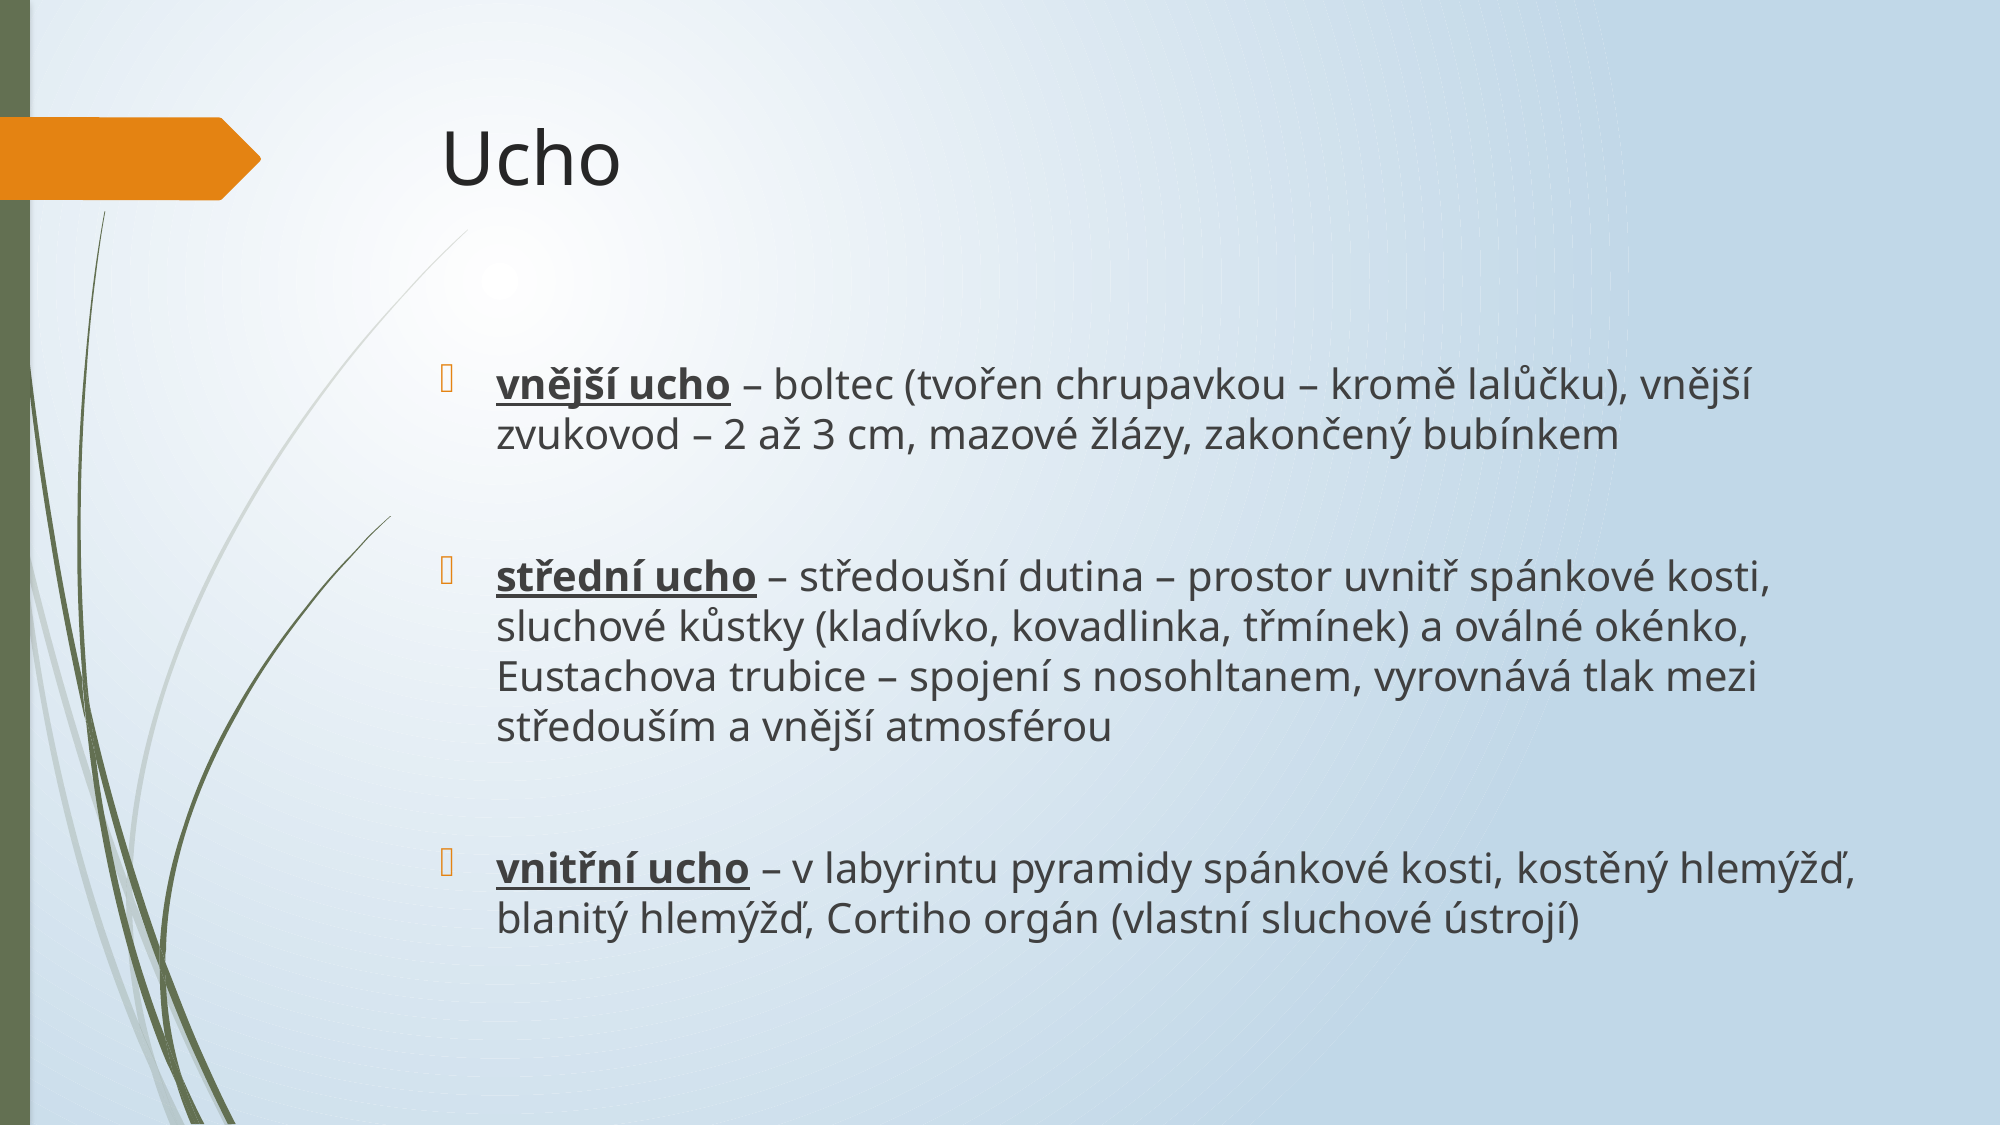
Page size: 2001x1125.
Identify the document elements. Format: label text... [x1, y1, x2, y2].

title Ucho [425, 102, 1888, 313]
list vnější ucho – boltec (tvořen chrupavkou – kromě lalůčku), vnější zvukovod – 2 až 3 cm, mazové žlázy, zakončený bubínkem střední ucho – středoušní dutina – prostor uvnitř spánkové kosti, sluchové kůstky (kladívko, kovadlinka, třmínek) a oválné okénko, Eustachova trubice – spojení s nosohltanem, vyrovnává tlak mezi středouším a vnější atmosférou vnitřní ucho – v labyrintu pyramidy spánkové kosti, kostěný hlemýžď, blanitý hlemýžď, Cortiho orgán (vlastní sluchové ústrojí) [424, 350, 1888, 988]
